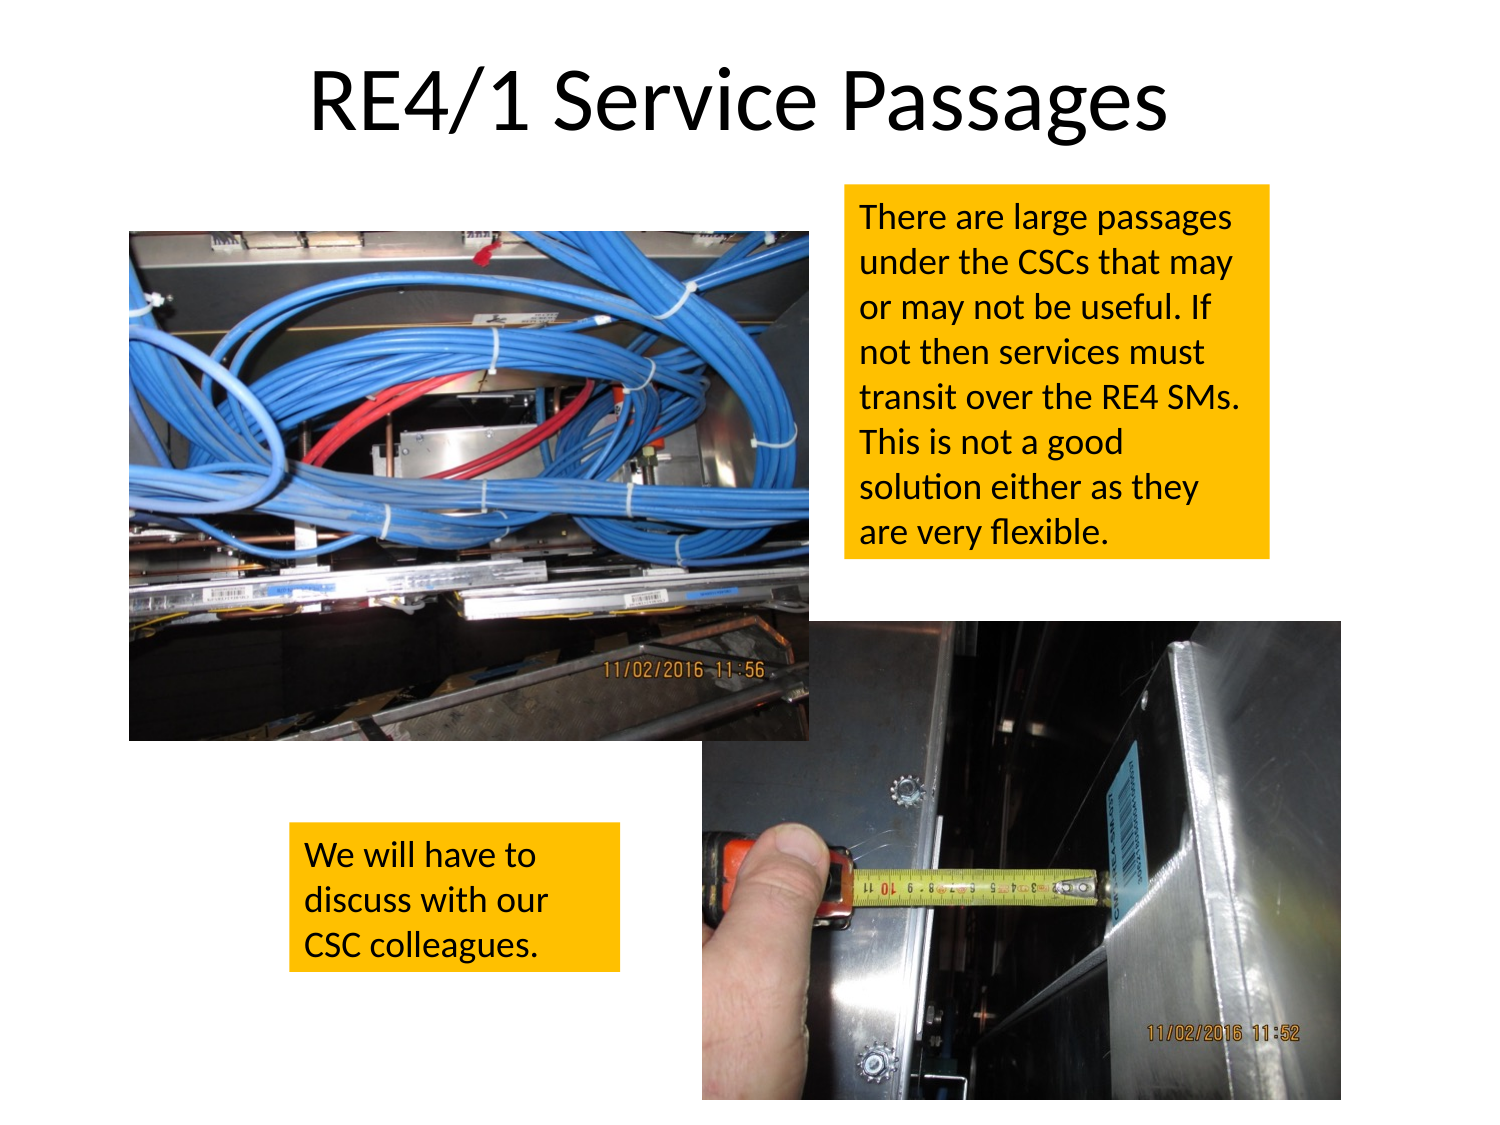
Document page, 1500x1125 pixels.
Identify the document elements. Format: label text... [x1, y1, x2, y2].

picture [129, 231, 1341, 1101]
title RE4/1 Service Passages [64, 0, 1415, 188]
text_box There are large passages under the CSCs that may or may not be useful. If not then services must transit over the RE4 SMs. This is not a good solution either as they are very flexible. [844, 184, 1270, 560]
text_box We will have to discuss with our CSC colleagues. [289, 822, 621, 972]
